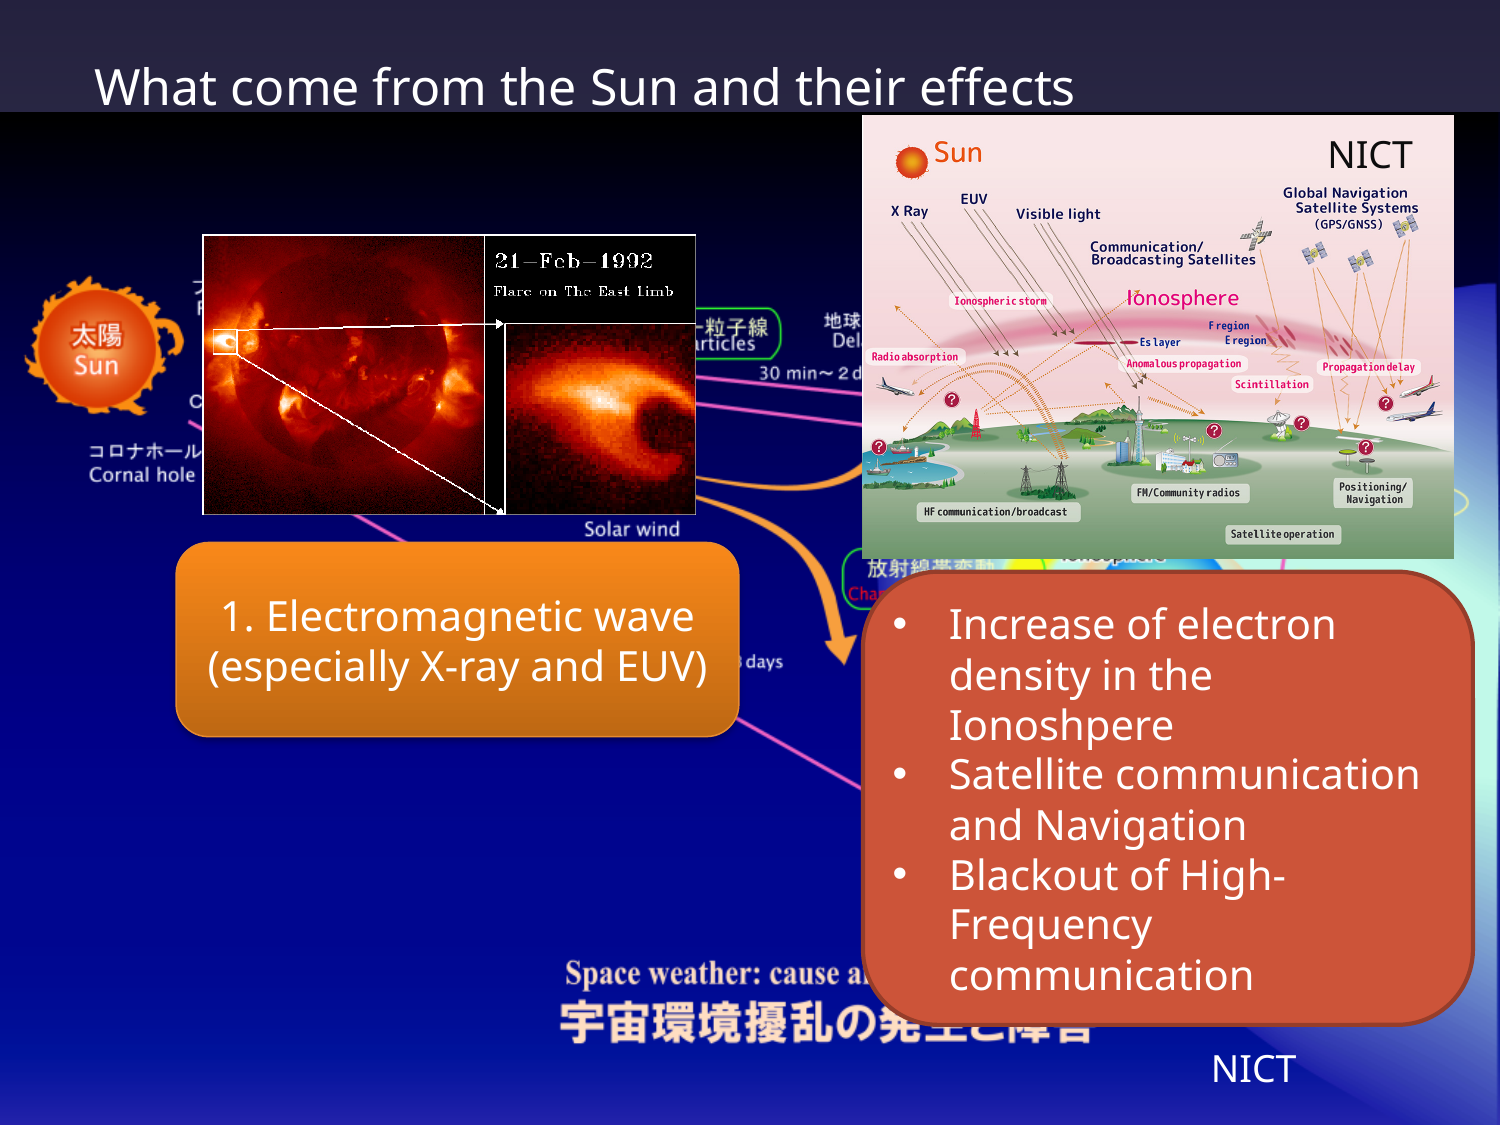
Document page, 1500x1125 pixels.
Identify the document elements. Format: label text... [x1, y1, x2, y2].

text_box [862, 571, 1474, 1026]
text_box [175, 234, 740, 737]
picture [0, 112, 1500, 1125]
text_box What come from the Sun and their effects [86, 47, 1388, 111]
